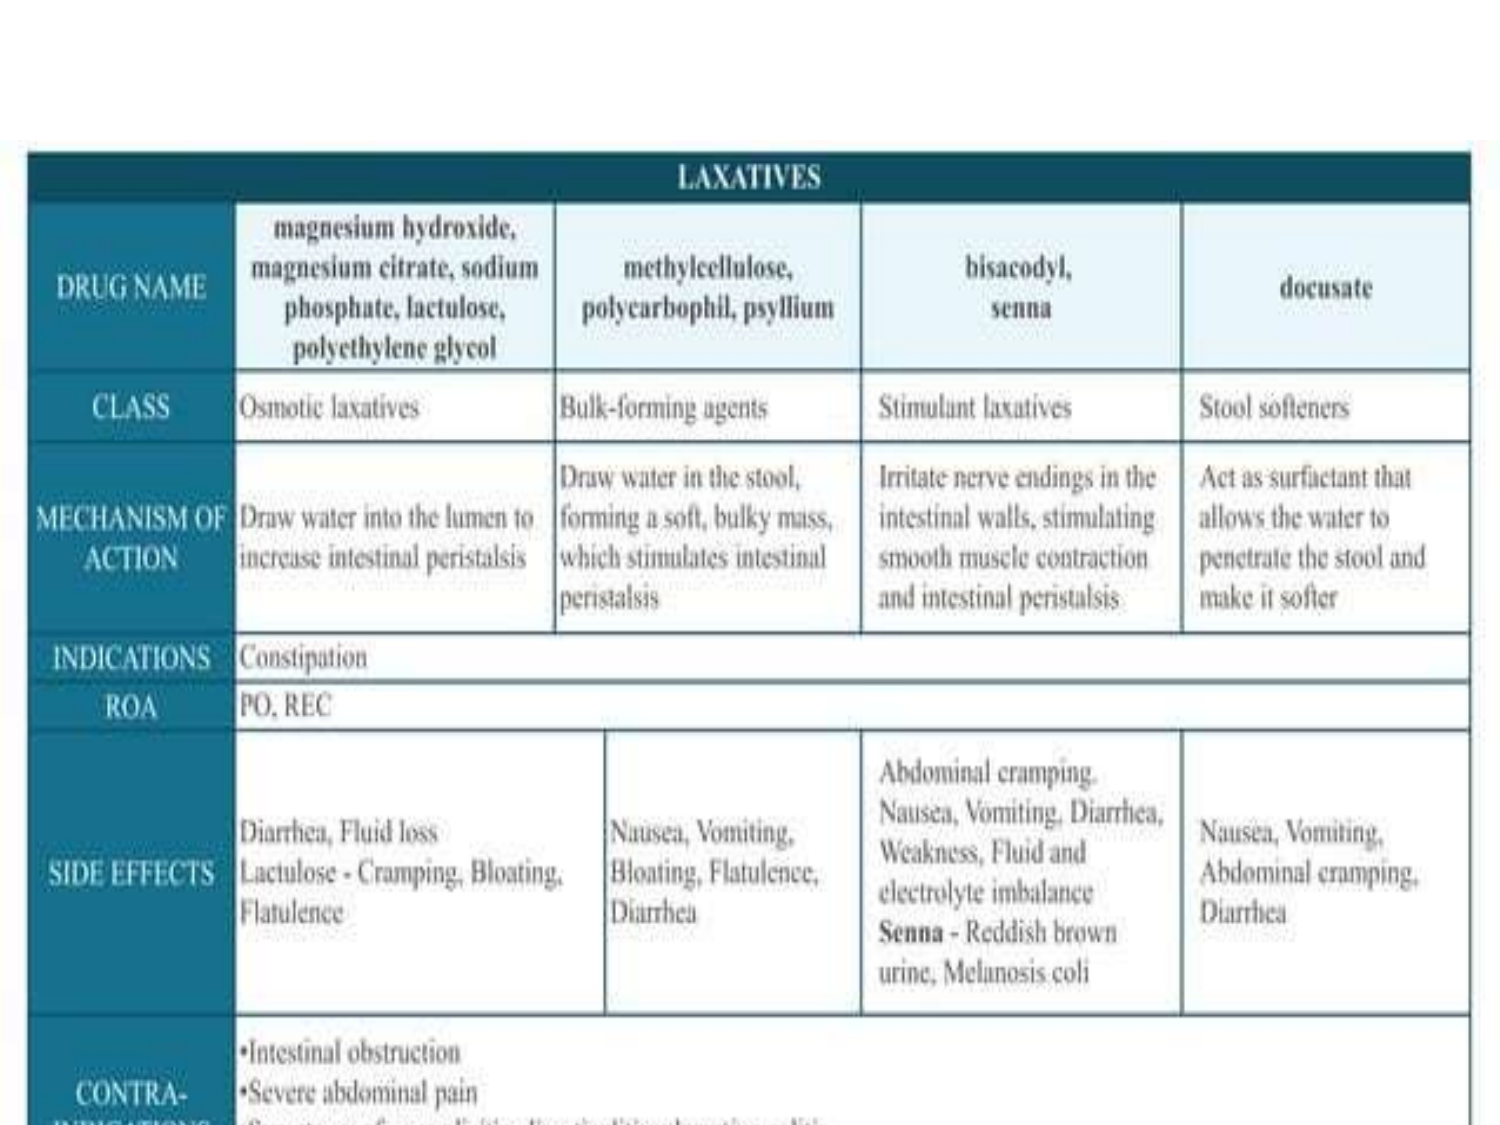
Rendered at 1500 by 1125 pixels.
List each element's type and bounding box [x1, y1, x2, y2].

picture [0, 139, 1500, 1125]
